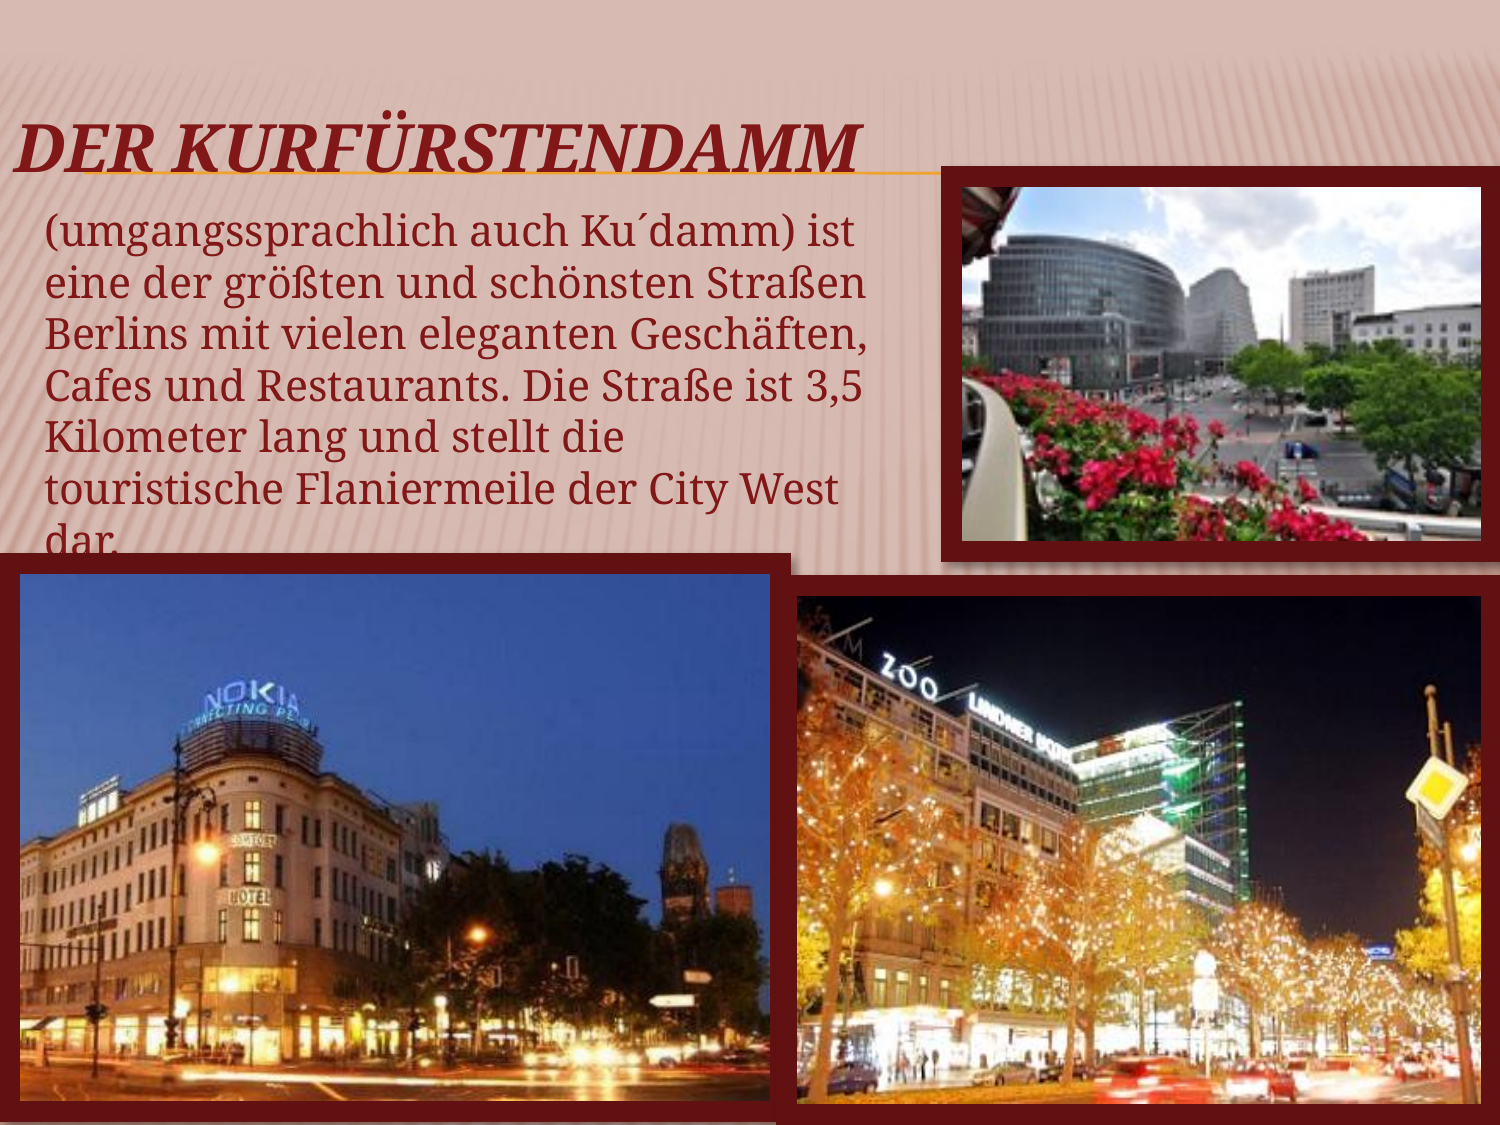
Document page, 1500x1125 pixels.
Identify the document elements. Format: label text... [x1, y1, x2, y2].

picture [19, 573, 771, 1102]
picture [796, 595, 1482, 1105]
picture [961, 186, 1482, 542]
list (umgangssprachlich auch Ku´damm) ist eine der größten und schönsten Straßen Berlins mit vielen eleganten Geschäften, Cafes und Restaurants. Die Straße ist 3,5 Kilometer lang und stellt die touristische Flaniermeile der City West dar. [29, 196, 892, 574]
title Der Kurfürstendamm [0, 0, 998, 291]
